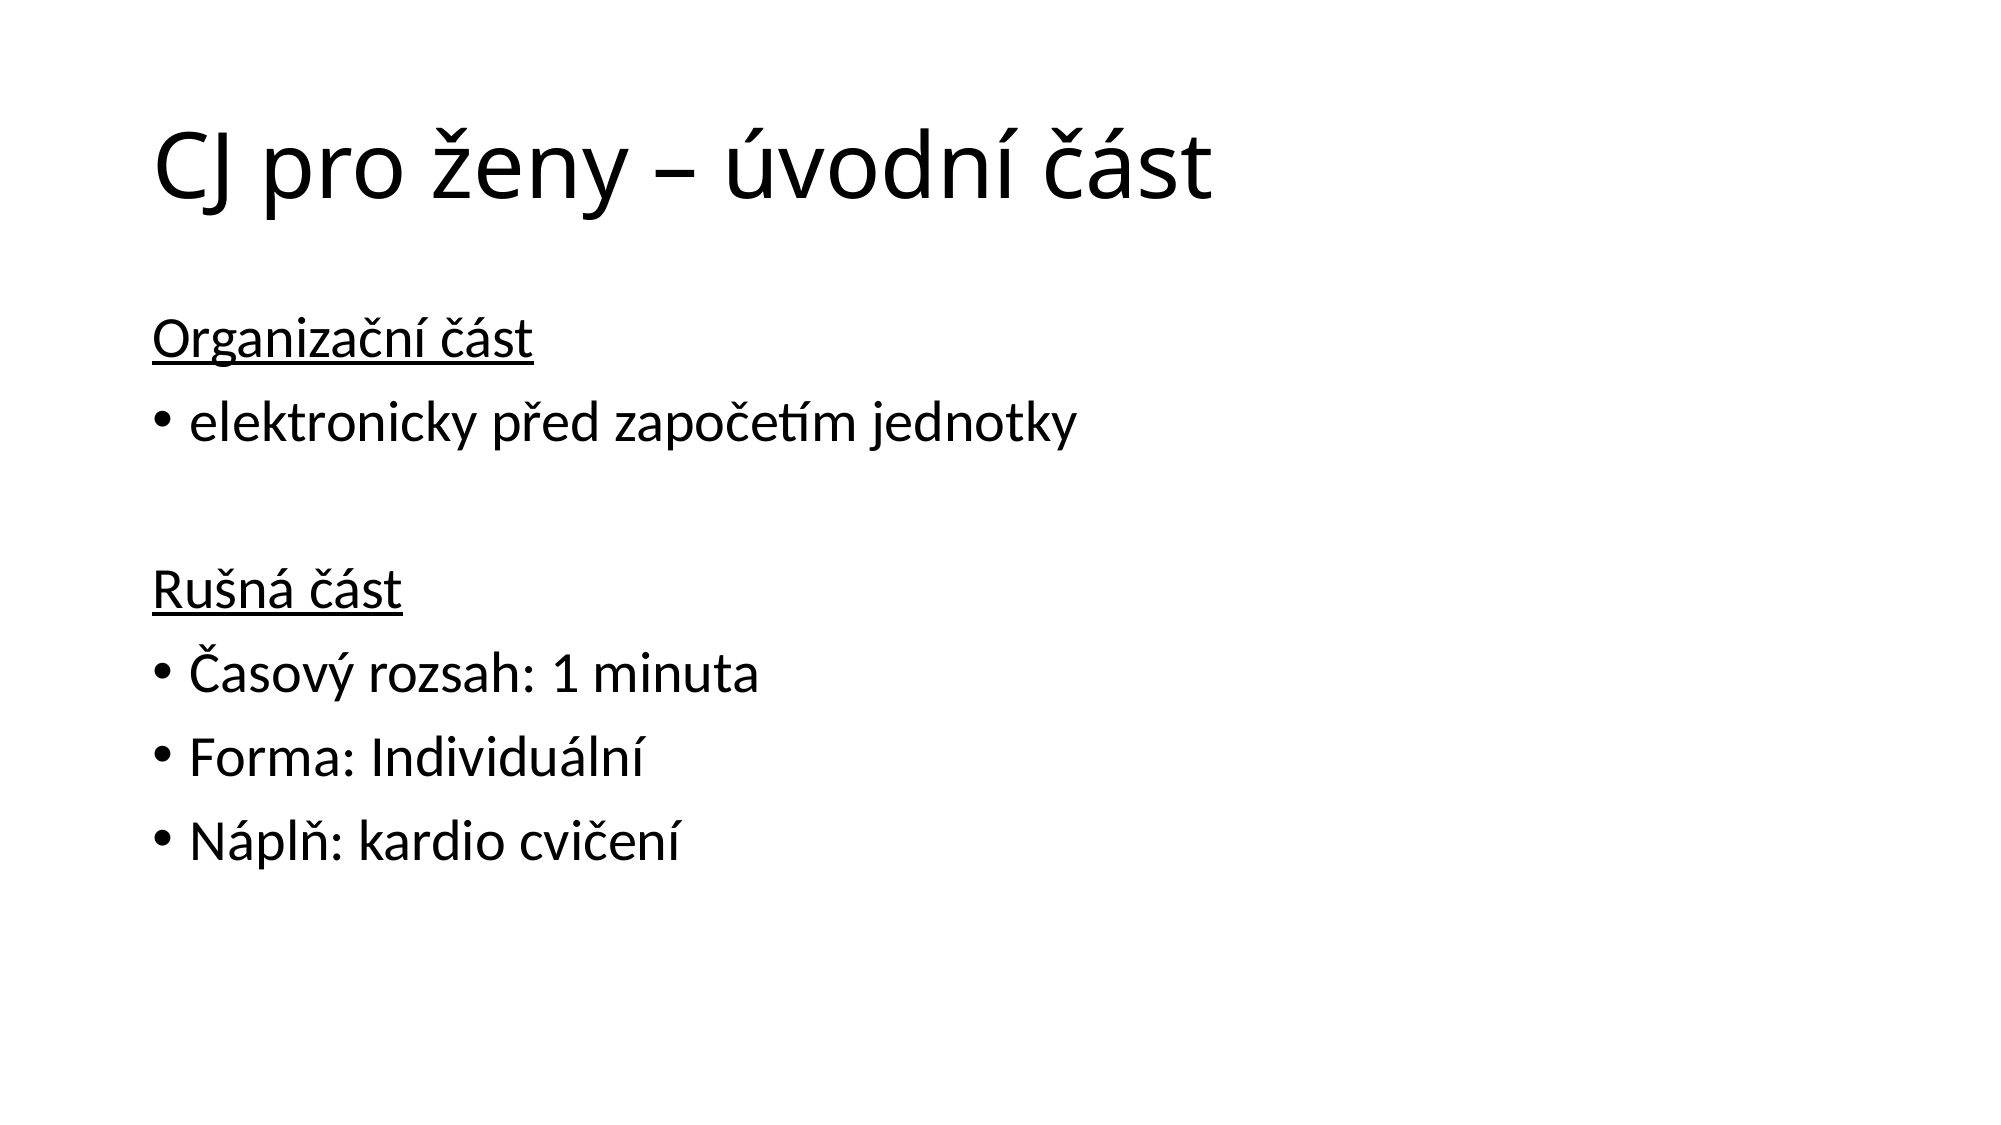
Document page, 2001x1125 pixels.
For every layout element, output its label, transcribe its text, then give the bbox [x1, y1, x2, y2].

title CJ pro ženy – úvodní část [137, 59, 1863, 278]
list Organizační část elektronicky před započetím jednotky Rušná část Časový rozsah: 1 minuta Forma: Individuální Náplň: kardio cvičení [137, 299, 1863, 1014]
